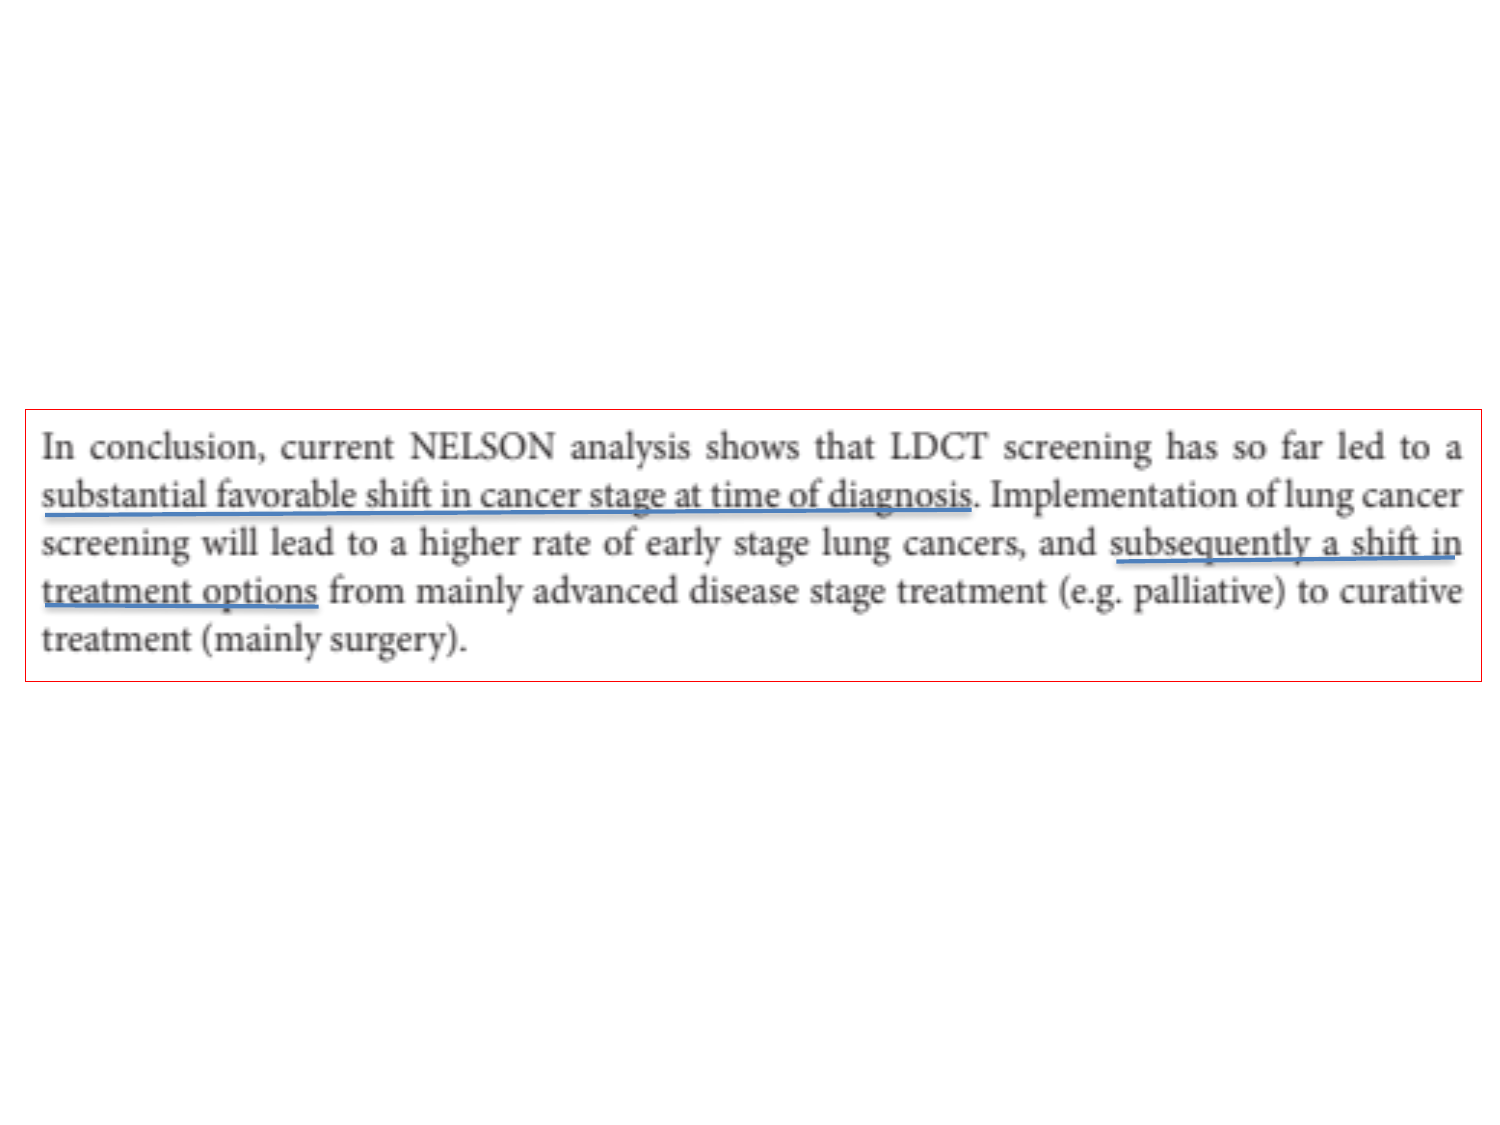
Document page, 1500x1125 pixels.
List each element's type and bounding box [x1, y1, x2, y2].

picture [25, 408, 1482, 682]
text_box [1116, 557, 1456, 562]
text_box [44, 509, 972, 516]
